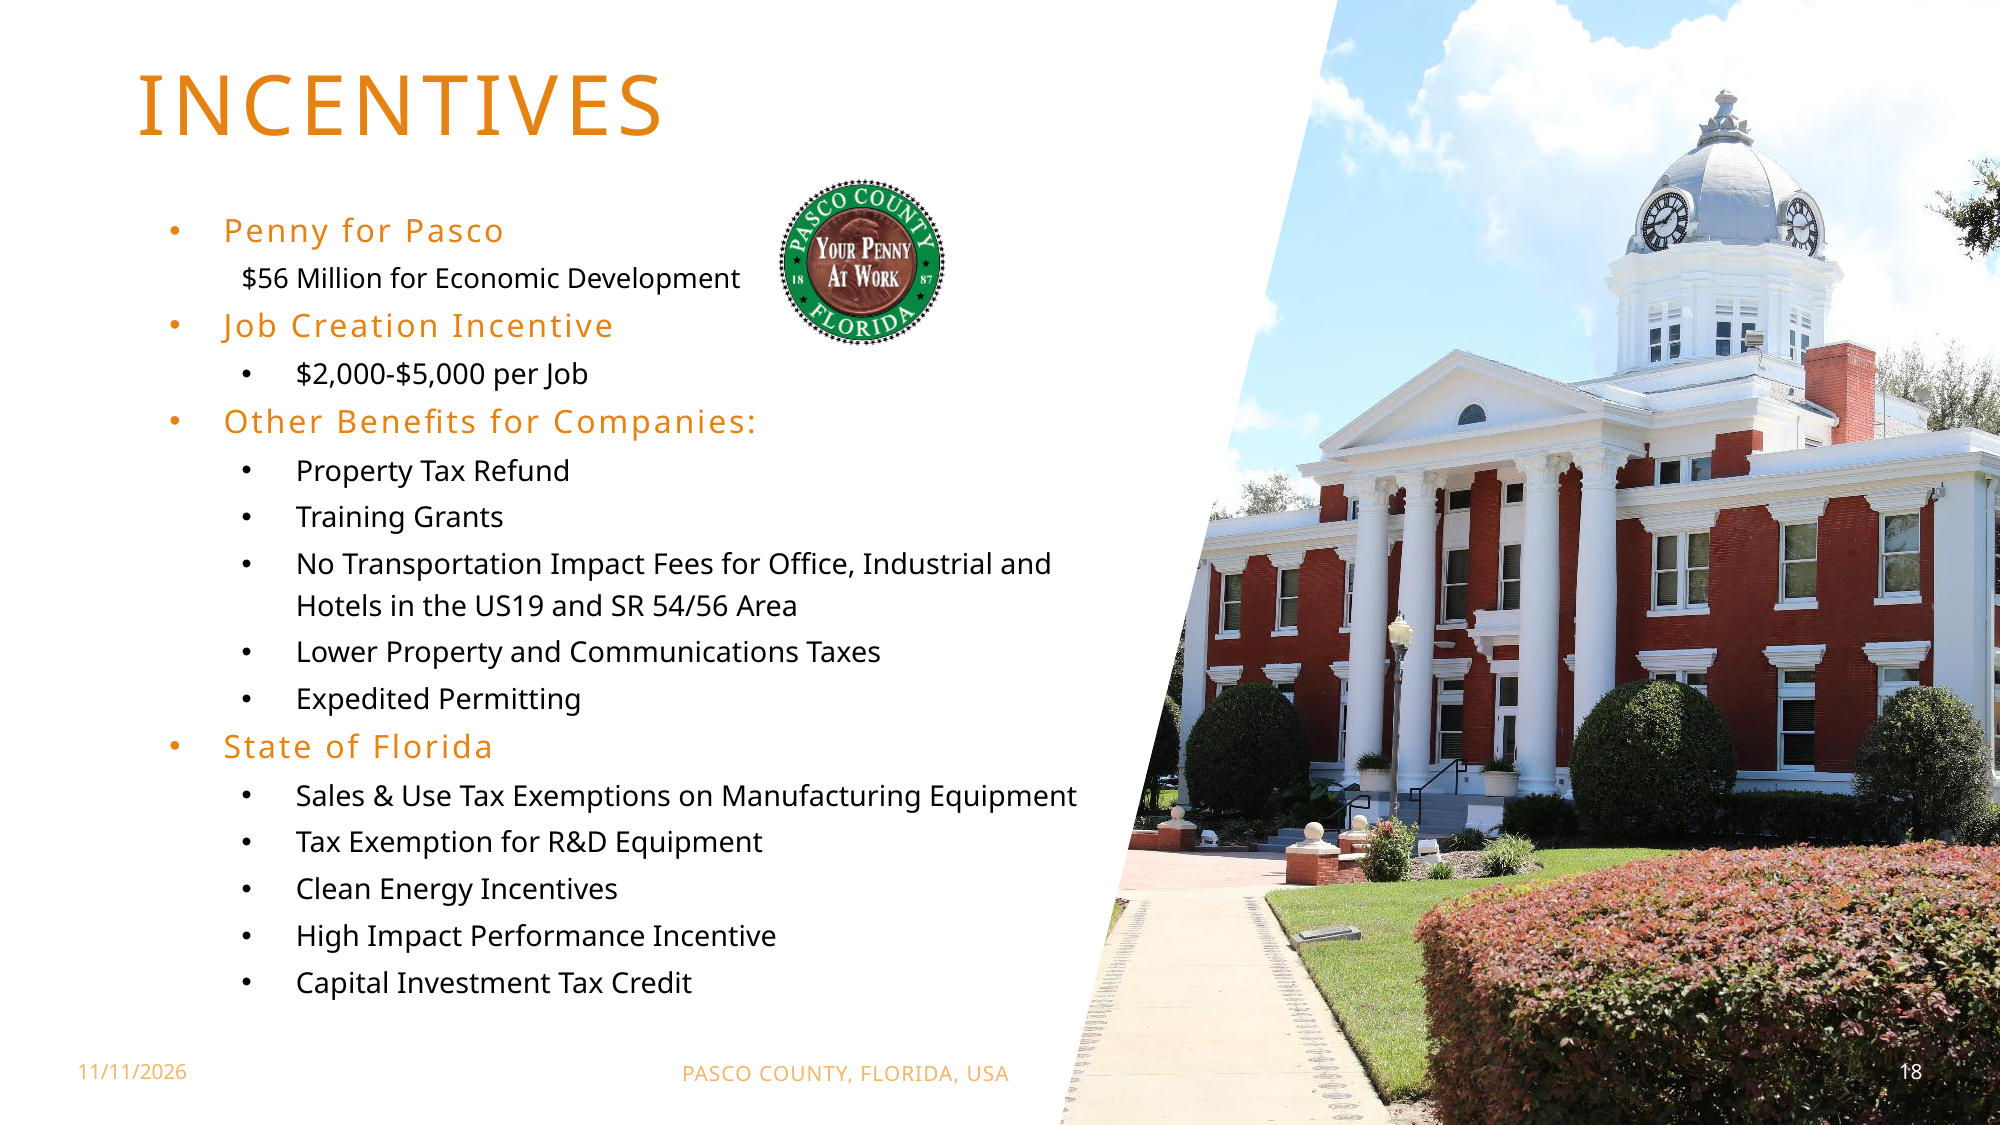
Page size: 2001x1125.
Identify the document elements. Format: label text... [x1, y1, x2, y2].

subtitle Penny for Pasco $56 Million for Economic Development Job Creation Incentive $2,000-$5,000 per Job Other Benefits for Companies: Property Tax Refund Training Grants No Transportation Impact Fees for Office, Industrial and Hotels in the US19 and SR 54/56 Area Lower Property and Communications Taxes Expedited Permitting State of Florida Sales & Use Tax Exemptions on Manufacturing Equipment Tax Exemption for R&D Equipment Clean Energy Incentives High Impact Performance Incentive Capital Investment Tax Credit [154, 204, 1059, 703]
picture [1059, 0, 2000, 1125]
footer PASCO COUNTY, FLORIDA, USA [664, 1042, 1024, 1103]
text_box INCENTIVES [100, 0, 1059, 204]
text_box [154, 703, 1059, 1041]
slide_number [62, 1042, 347, 1103]
picture [771, 170, 953, 352]
